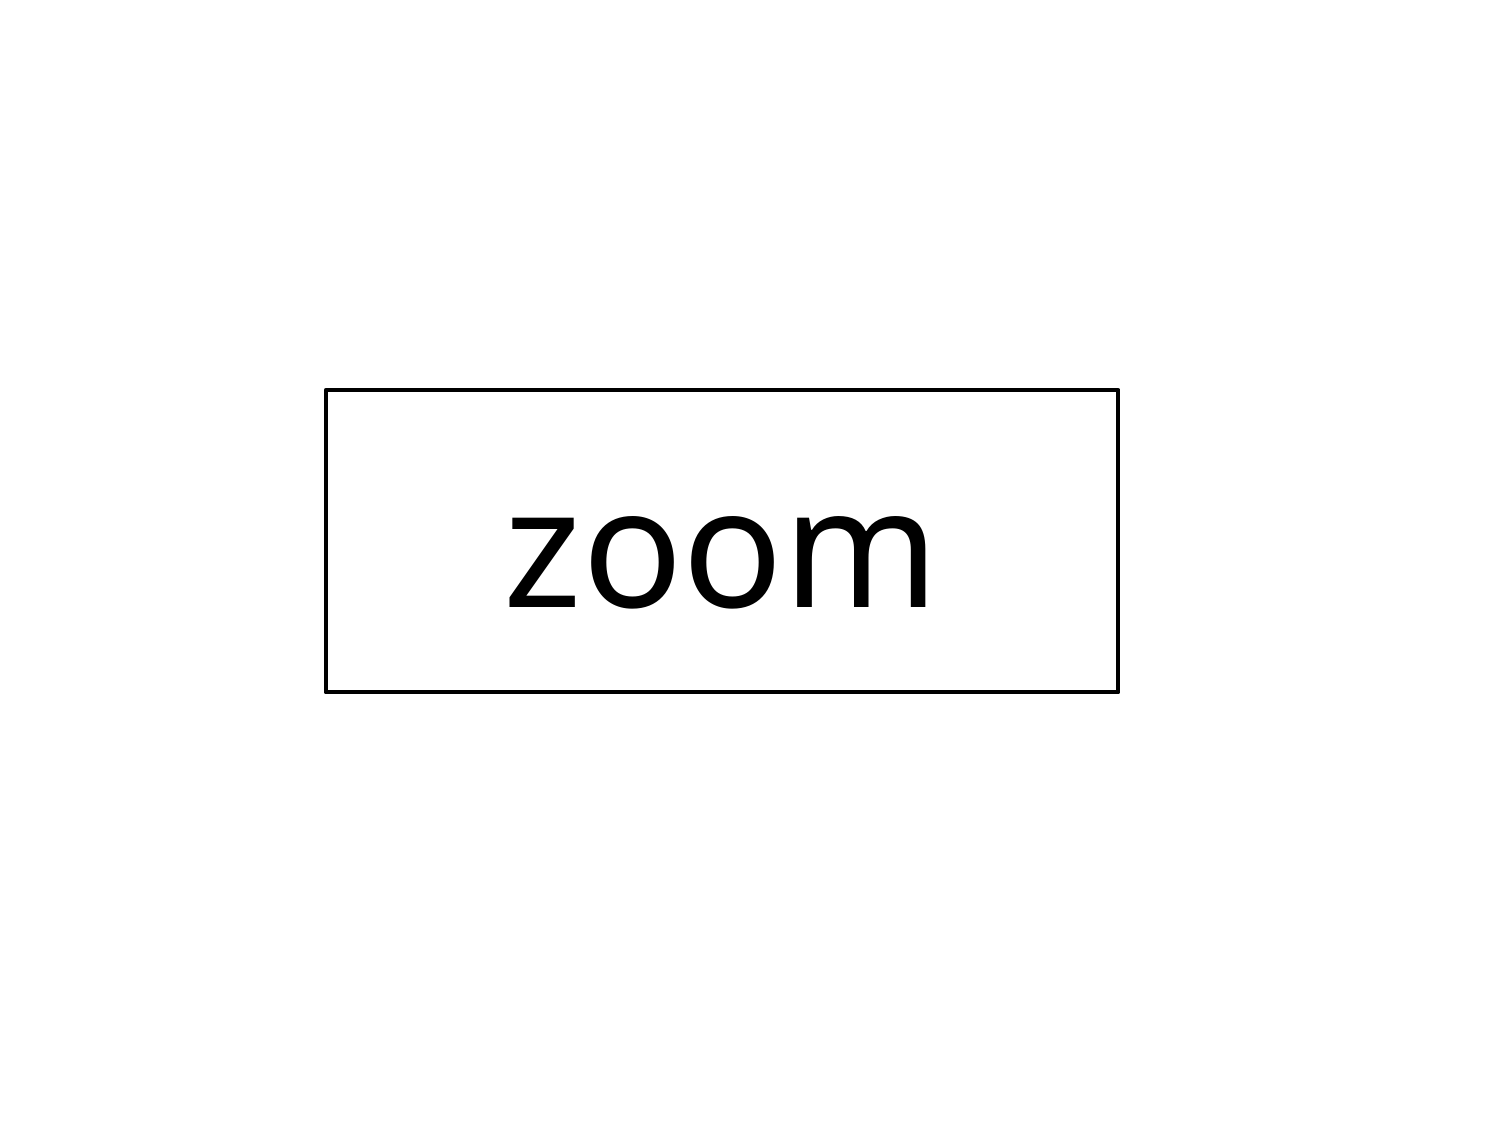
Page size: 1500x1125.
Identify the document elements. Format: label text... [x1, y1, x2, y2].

text_box zoom [324, 388, 1120, 694]
